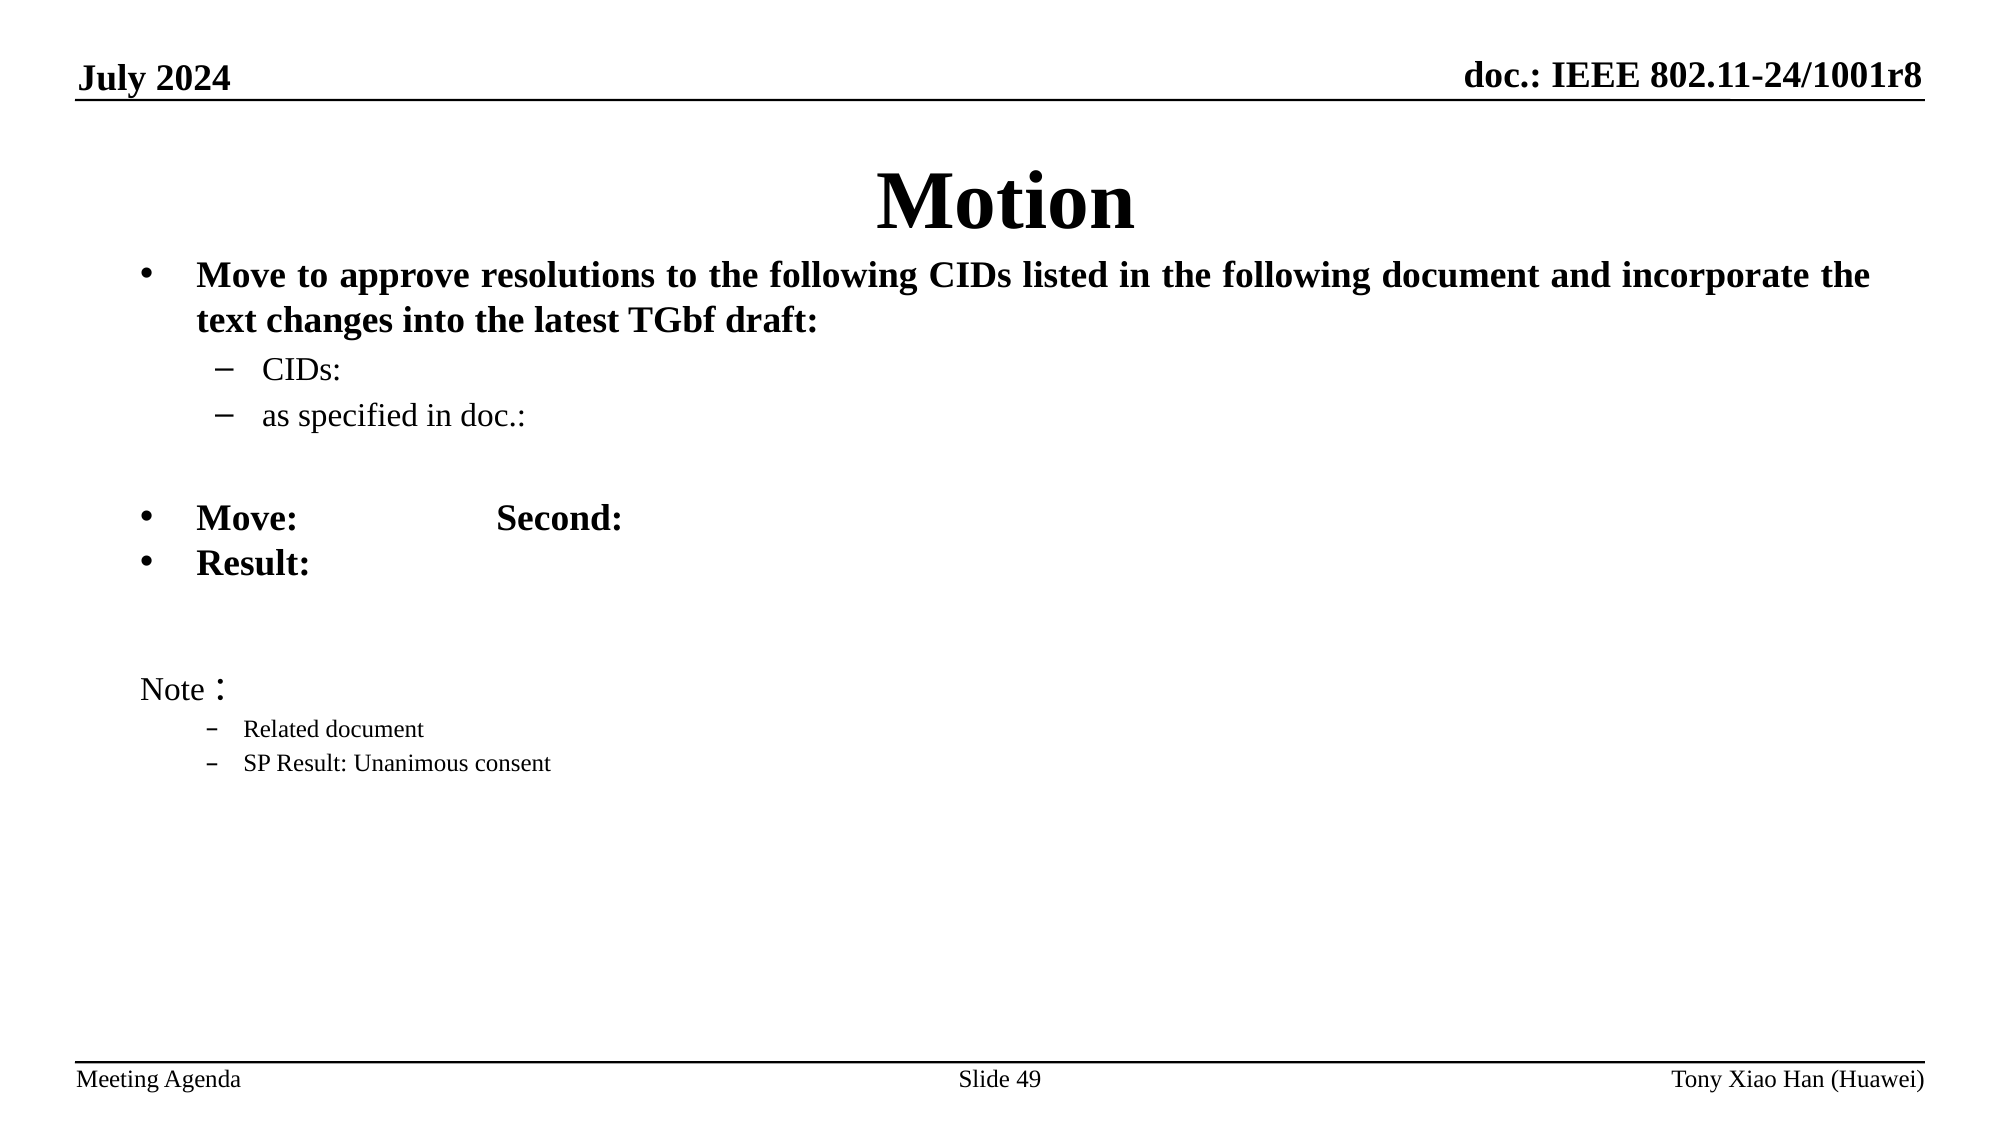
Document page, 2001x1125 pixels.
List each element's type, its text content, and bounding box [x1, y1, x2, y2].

text_box Move to approve resolutions to the following CIDs listed in the following document and incorporate the text changes into the latest TGbf draft: CIDs: as specified in doc.: Move: Second: Result: Note： Related document SP Result: Unanimous consent [125, 212, 1888, 988]
text_box Motion [368, 137, 1644, 212]
